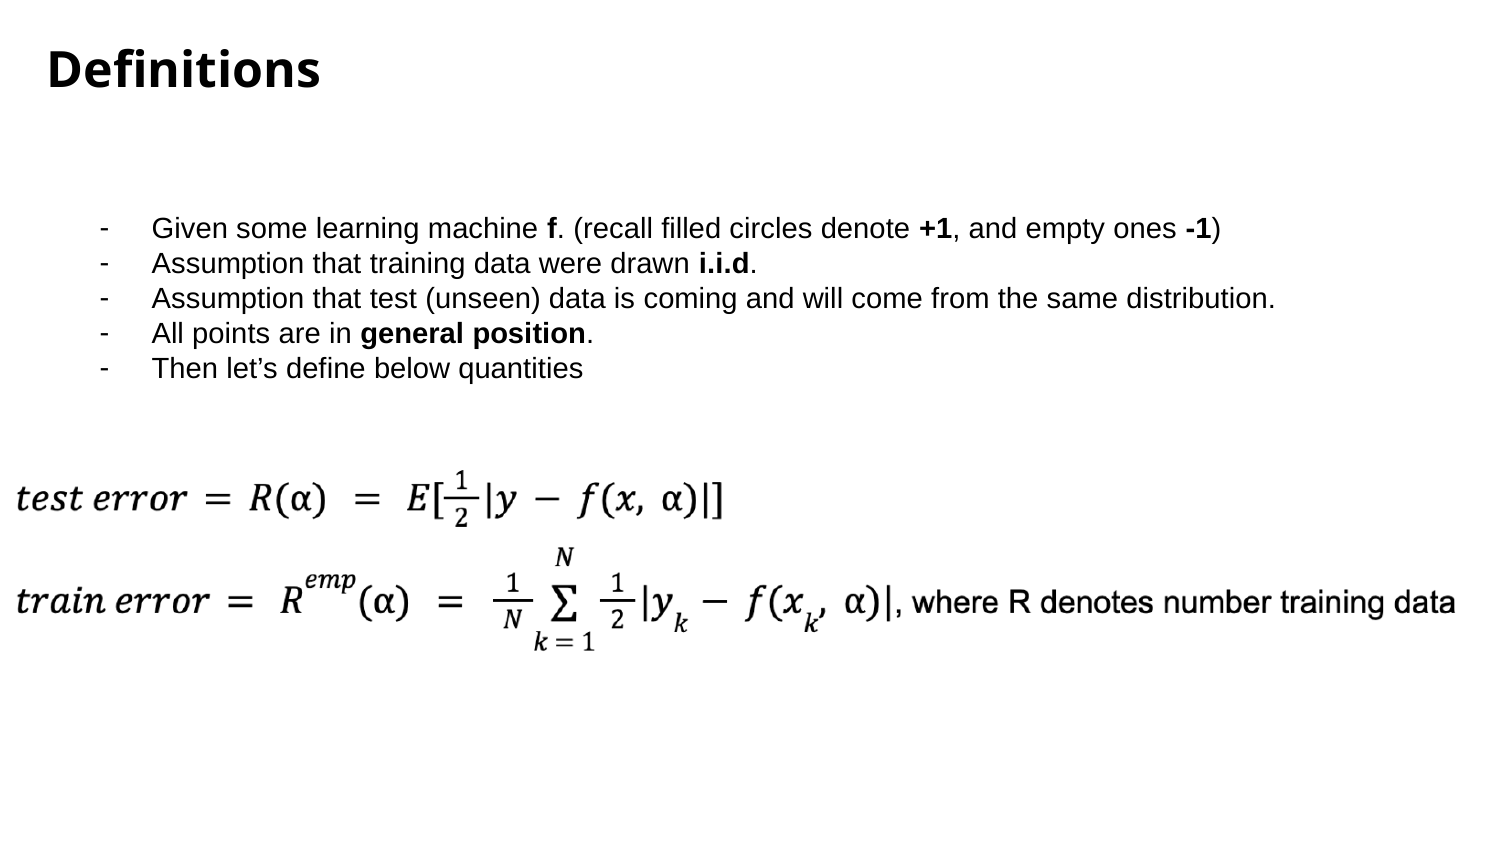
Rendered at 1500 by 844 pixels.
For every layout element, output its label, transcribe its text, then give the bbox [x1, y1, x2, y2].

picture [0, 433, 1500, 669]
title Definitions [31, 22, 1297, 101]
text_box Given some learning machine f. (recall filled circles denote +1, and empty ones -1) Assumption that training data were drawn i.i.d. Assumption that test (unseen) data is coming and will come from the same distribution. All points are in general position. Then let’s define below quantities [61, 194, 1316, 400]
